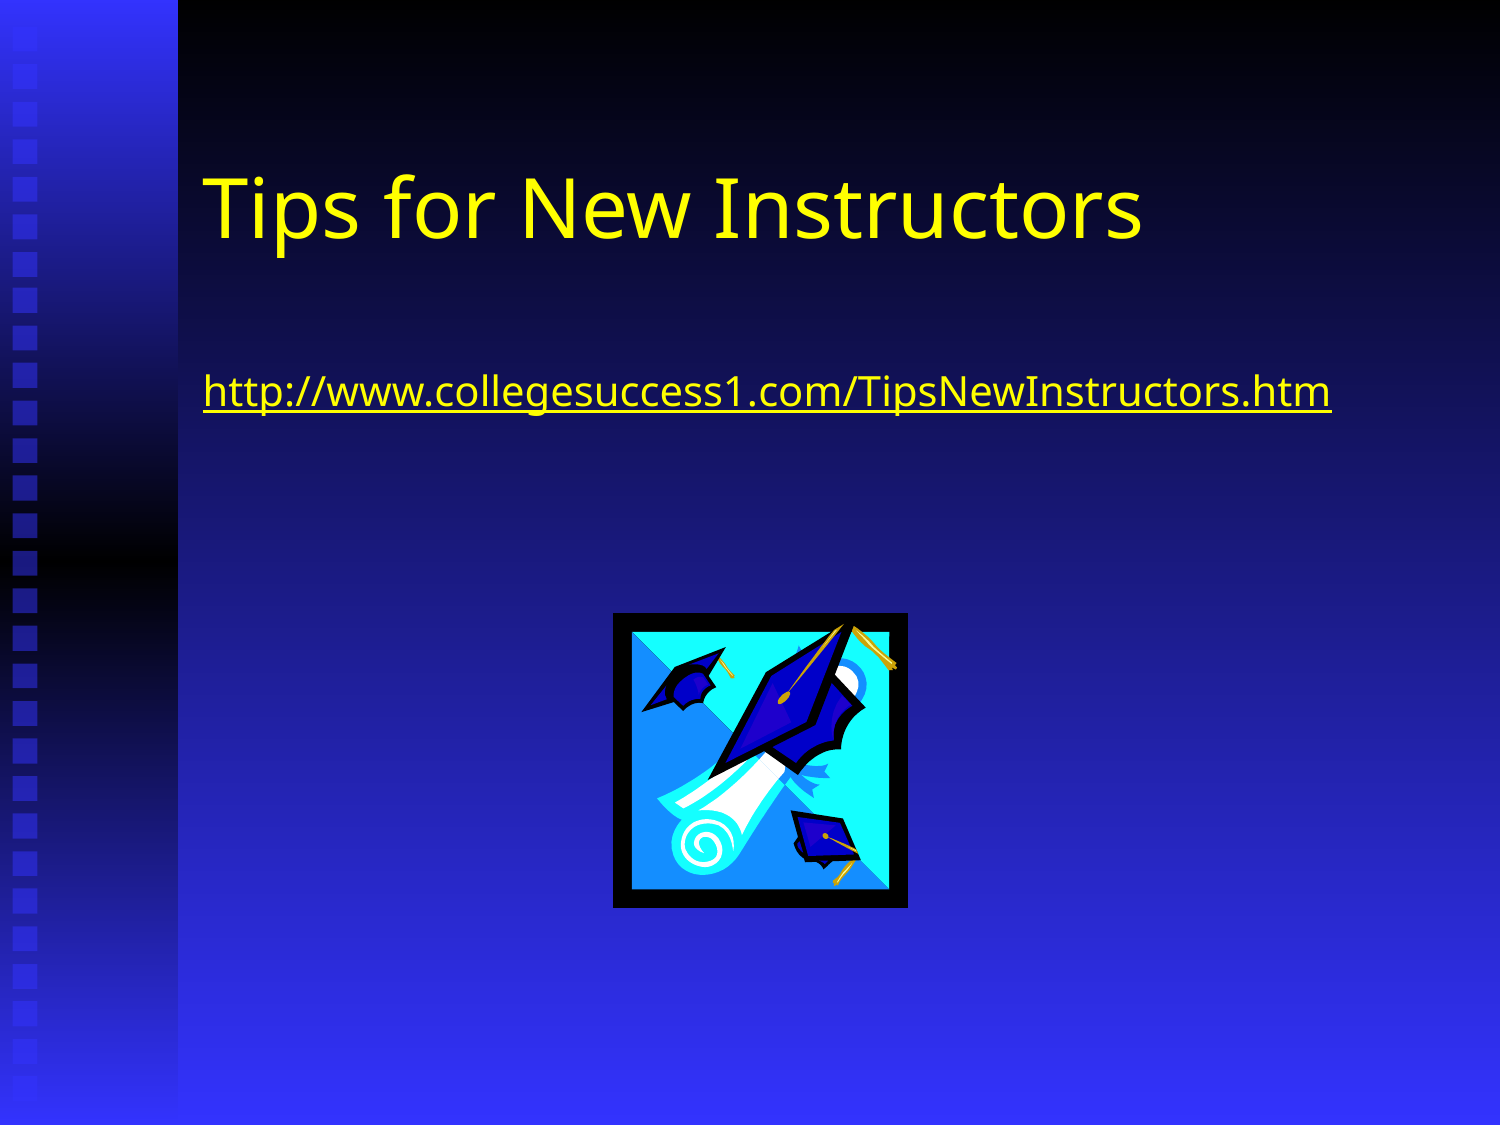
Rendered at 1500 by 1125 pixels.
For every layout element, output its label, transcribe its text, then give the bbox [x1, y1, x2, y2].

picture [612, 612, 909, 909]
title Tips for New Instructors http://www.collegesuccess1.com/TipsNewInstructors.htm [187, 124, 1463, 563]
